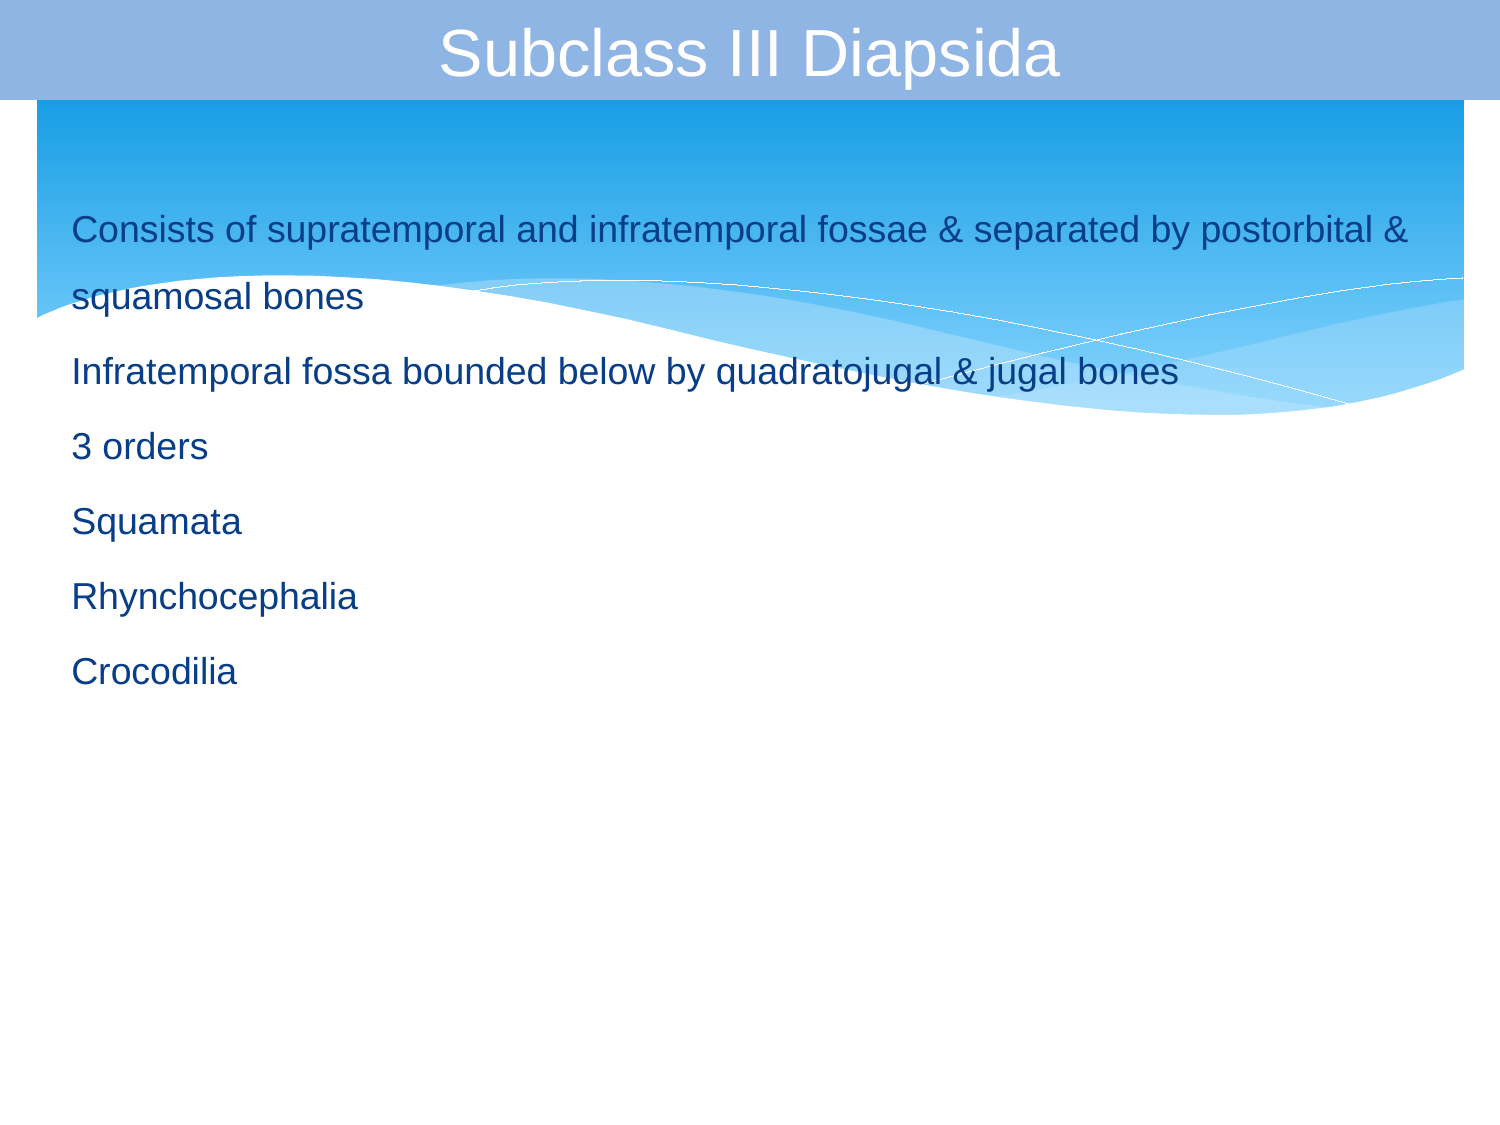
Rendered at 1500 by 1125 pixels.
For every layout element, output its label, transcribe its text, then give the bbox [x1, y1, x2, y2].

list Consists of supratemporal and infratemporal fossae & separated by postorbital & squamosal bones Infratemporal fossa bounded below by quadratojugal & jugal bones 3 orders Squamata Rhynchocephalia Crocodilia [56, 174, 1444, 926]
text_box Subclass III Diapsida [0, 0, 1500, 101]
